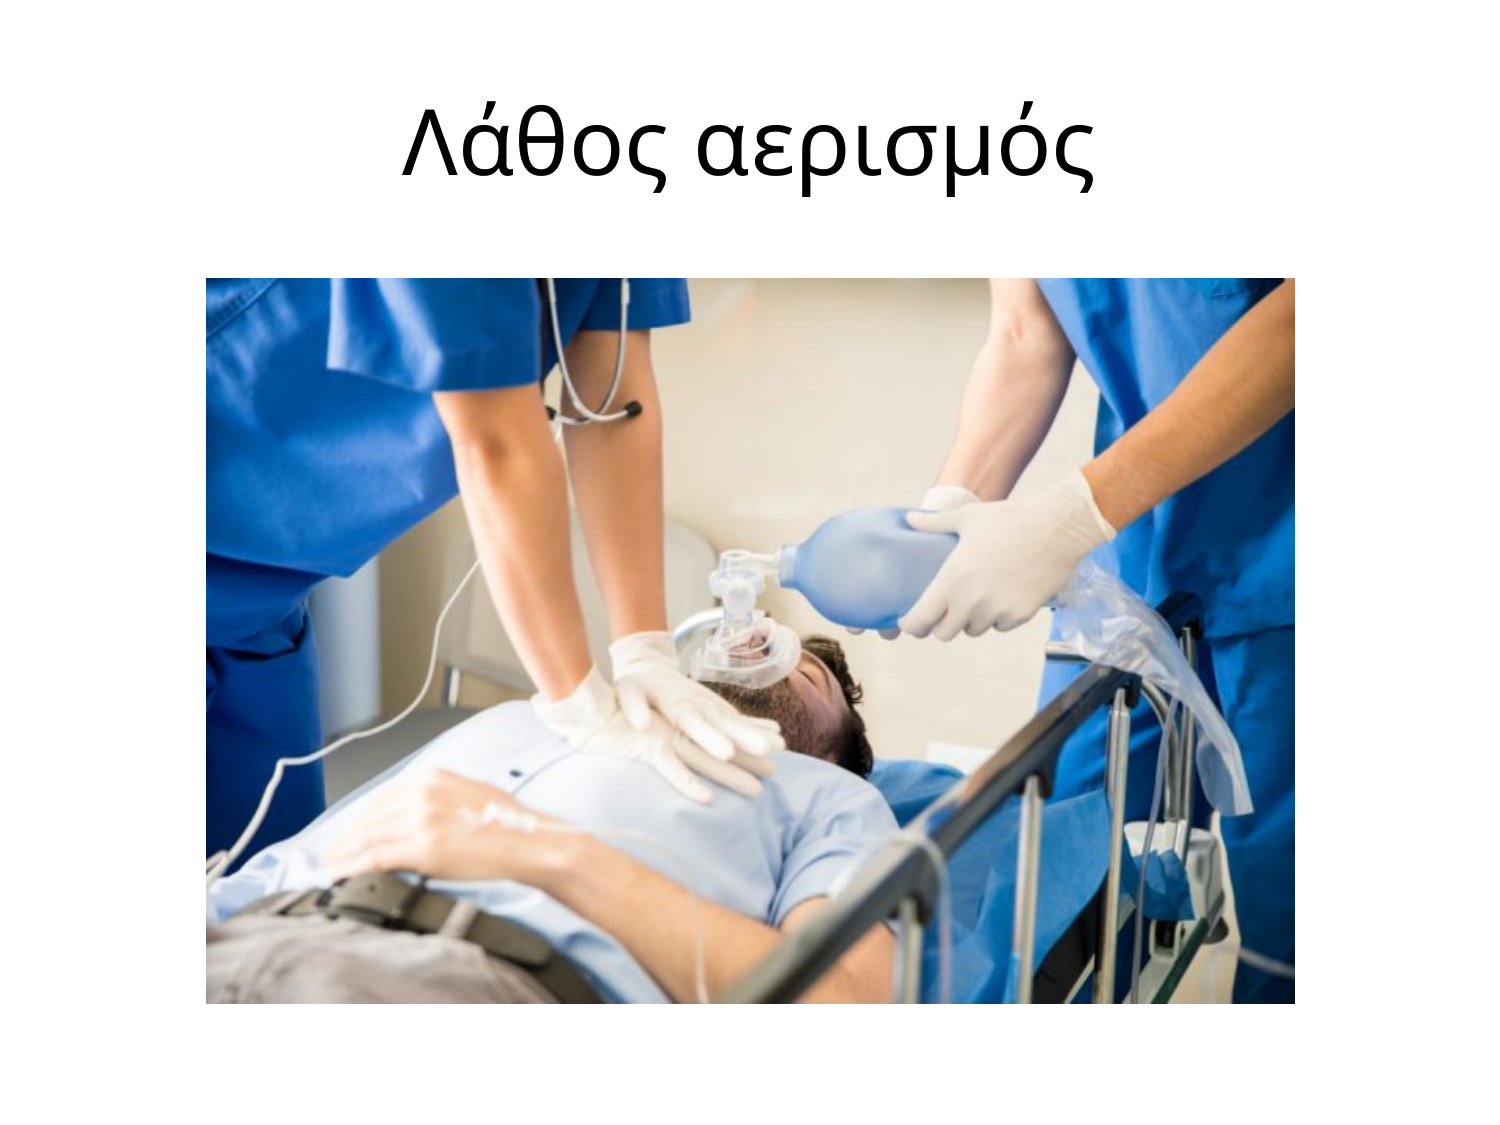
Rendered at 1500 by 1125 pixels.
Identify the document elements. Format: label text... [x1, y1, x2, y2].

picture [206, 278, 1295, 1005]
title Λάθος αερισμός [75, 45, 1425, 233]
